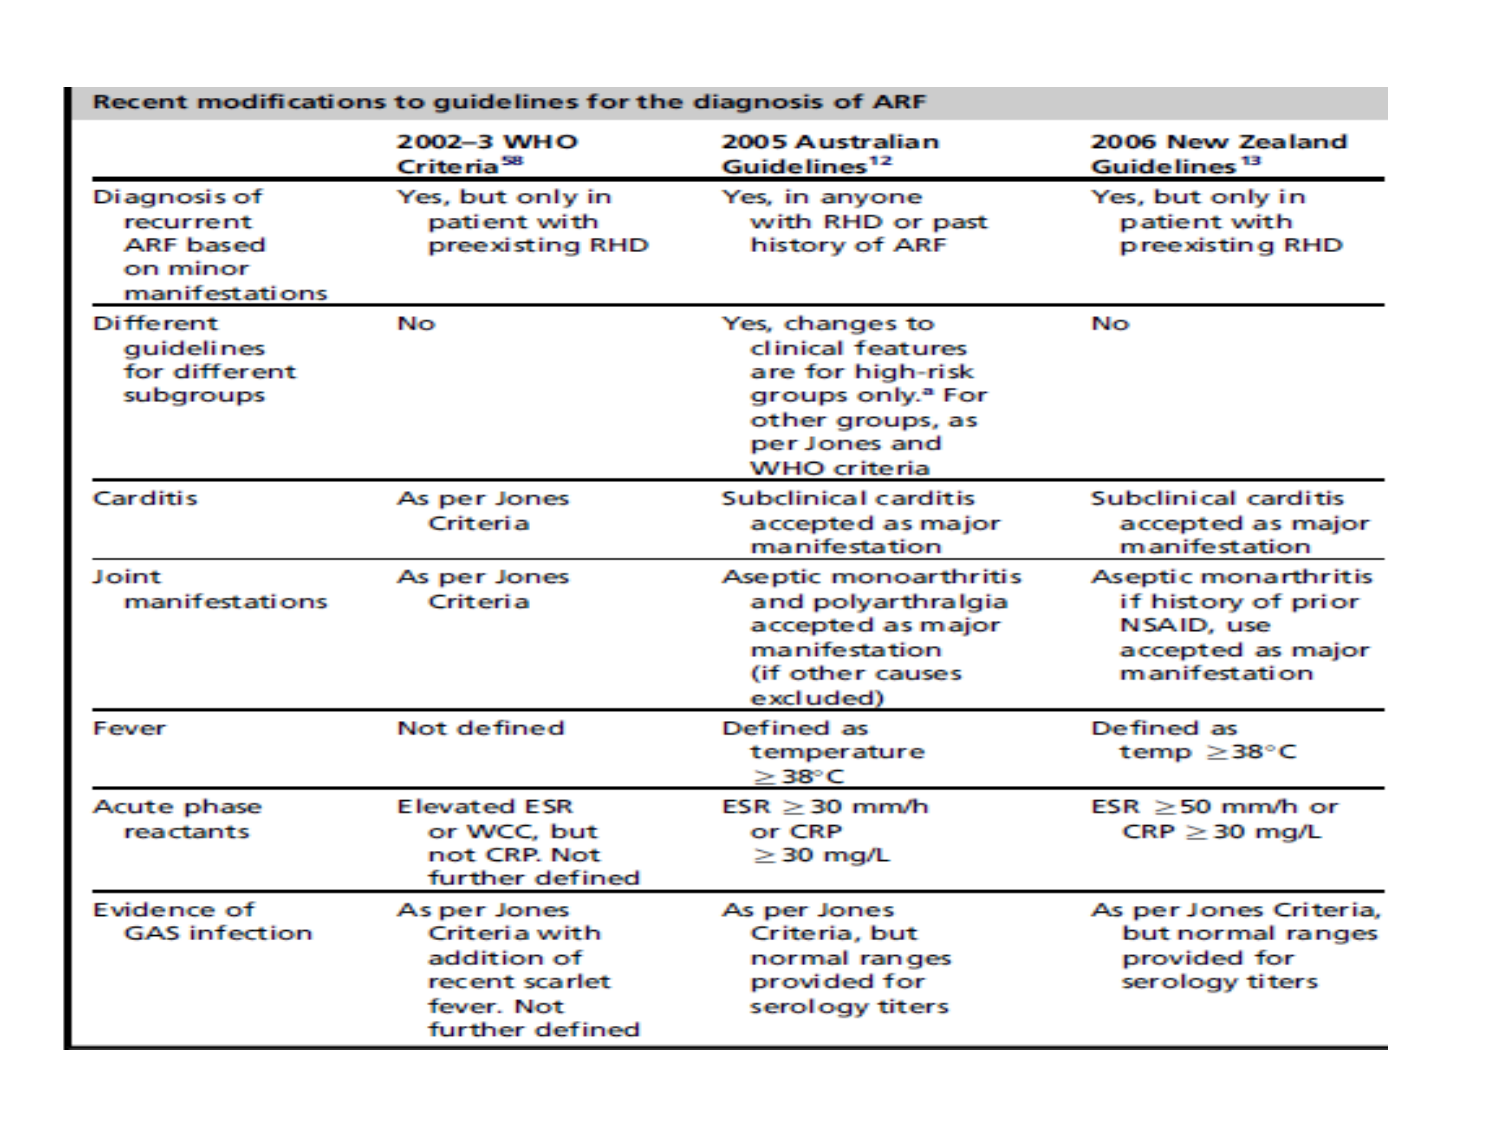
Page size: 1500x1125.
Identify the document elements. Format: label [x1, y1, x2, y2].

picture [62, 87, 1388, 1051]
